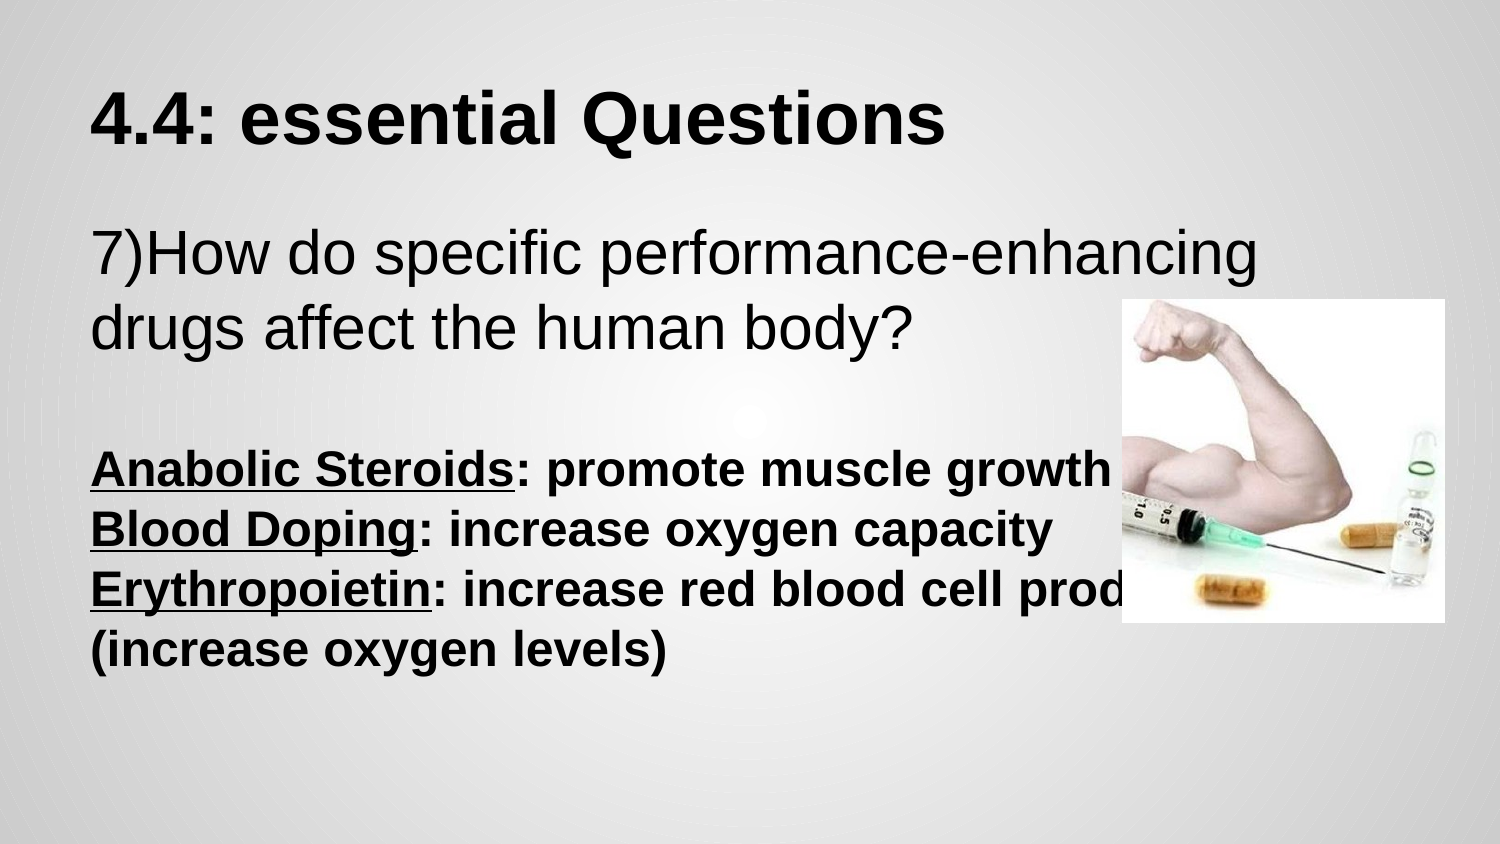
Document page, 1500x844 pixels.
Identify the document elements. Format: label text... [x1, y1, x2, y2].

list 7)How do specific performance-enhancing drugs affect the human body? Anabolic Steroids: promote muscle growth Blood Doping: increase oxygen capacity Erythropoietin: increase red blood cell production (increase oxygen levels) [75, 196, 1425, 808]
title 4.4: essential Questions [75, 33, 1425, 175]
picture [1122, 299, 1445, 623]
